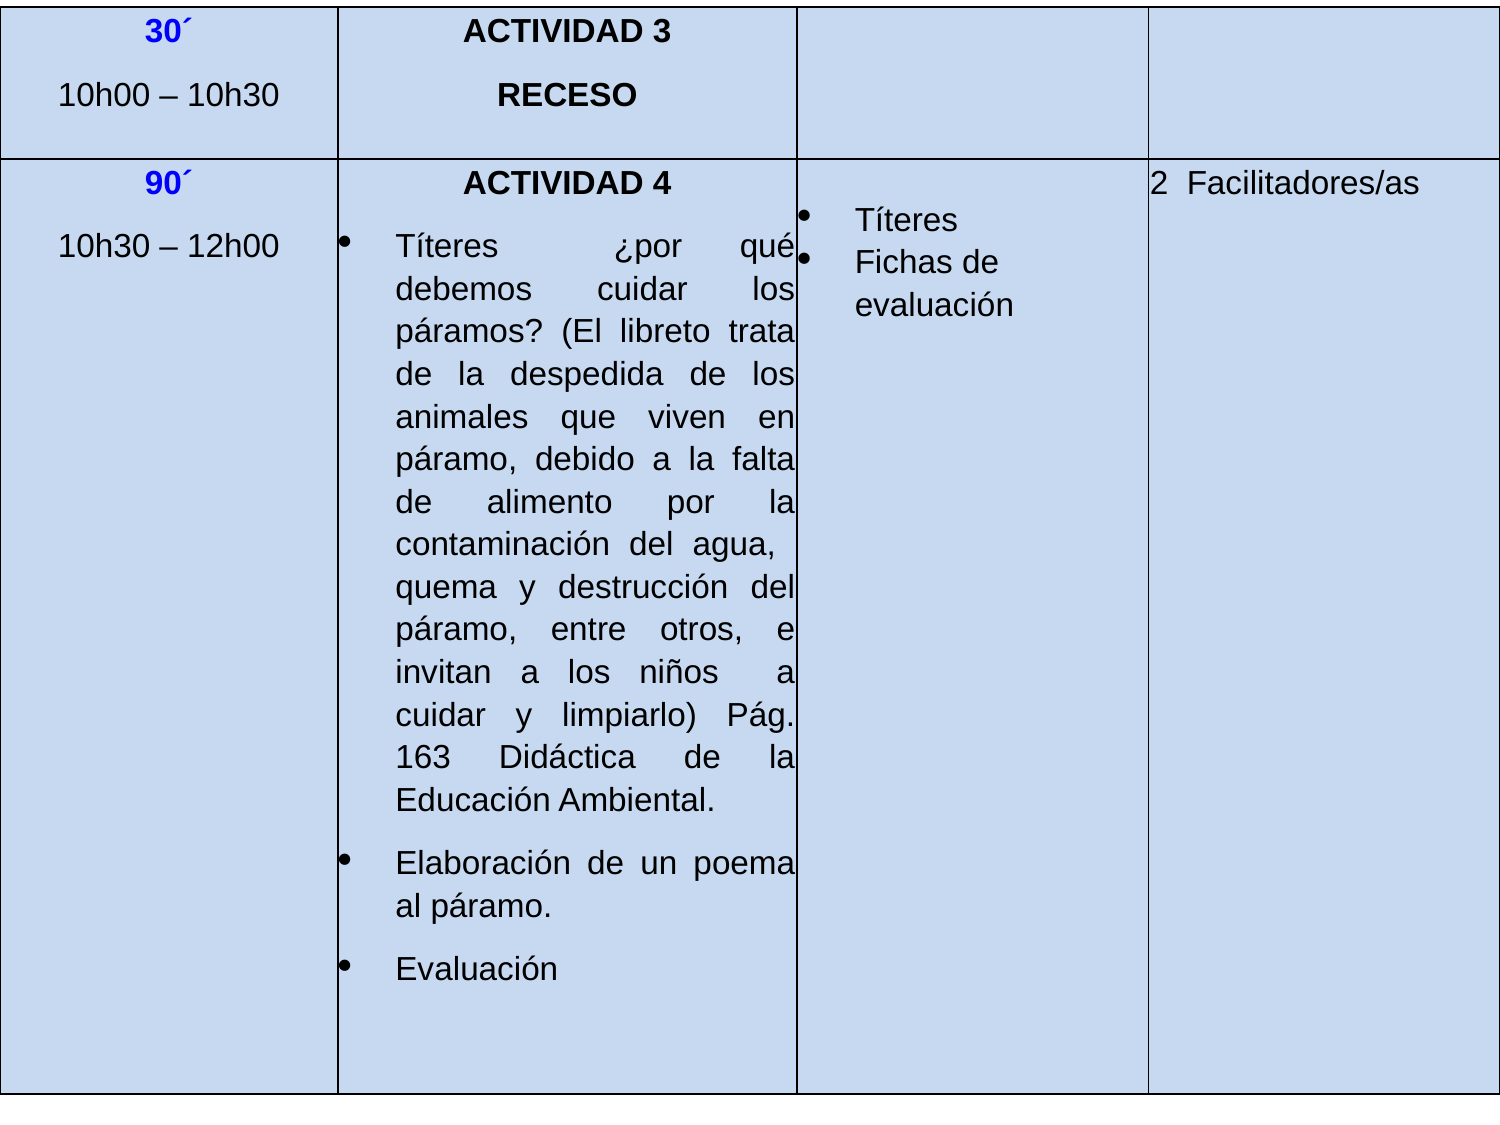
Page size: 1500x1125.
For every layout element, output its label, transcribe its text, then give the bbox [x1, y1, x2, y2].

table_cell Títeres Fichas de evaluación [798, 160, 1148, 1093]
table_cell ACTIVIDAD 4 Títeres ¿por qué debemos cuidar los páramos? (El libreto trata de la despedida de los animales que viven en páramo, debido a la falta de alimento por la contaminación del agua, quema y destrucción del páramo, entre otros, e invitan a los niños a cuidar y limpiarlo) Pág. 163 Didáctica de la Educación Ambiental. Elaboración de un poema al páramo. Evaluación [339, 160, 796, 1093]
table_cell 2 Facilitadores/as [1149, 160, 1499, 1093]
table_cell 90´ 10h30 – 12h00 [1, 160, 337, 1093]
table_header [798, 8, 1148, 158]
table_header 30´ 10h00 – 10h30 [1, 8, 337, 158]
table_header ACTIVIDAD 3 RECESO [339, 8, 796, 158]
table_header [1149, 8, 1499, 158]
